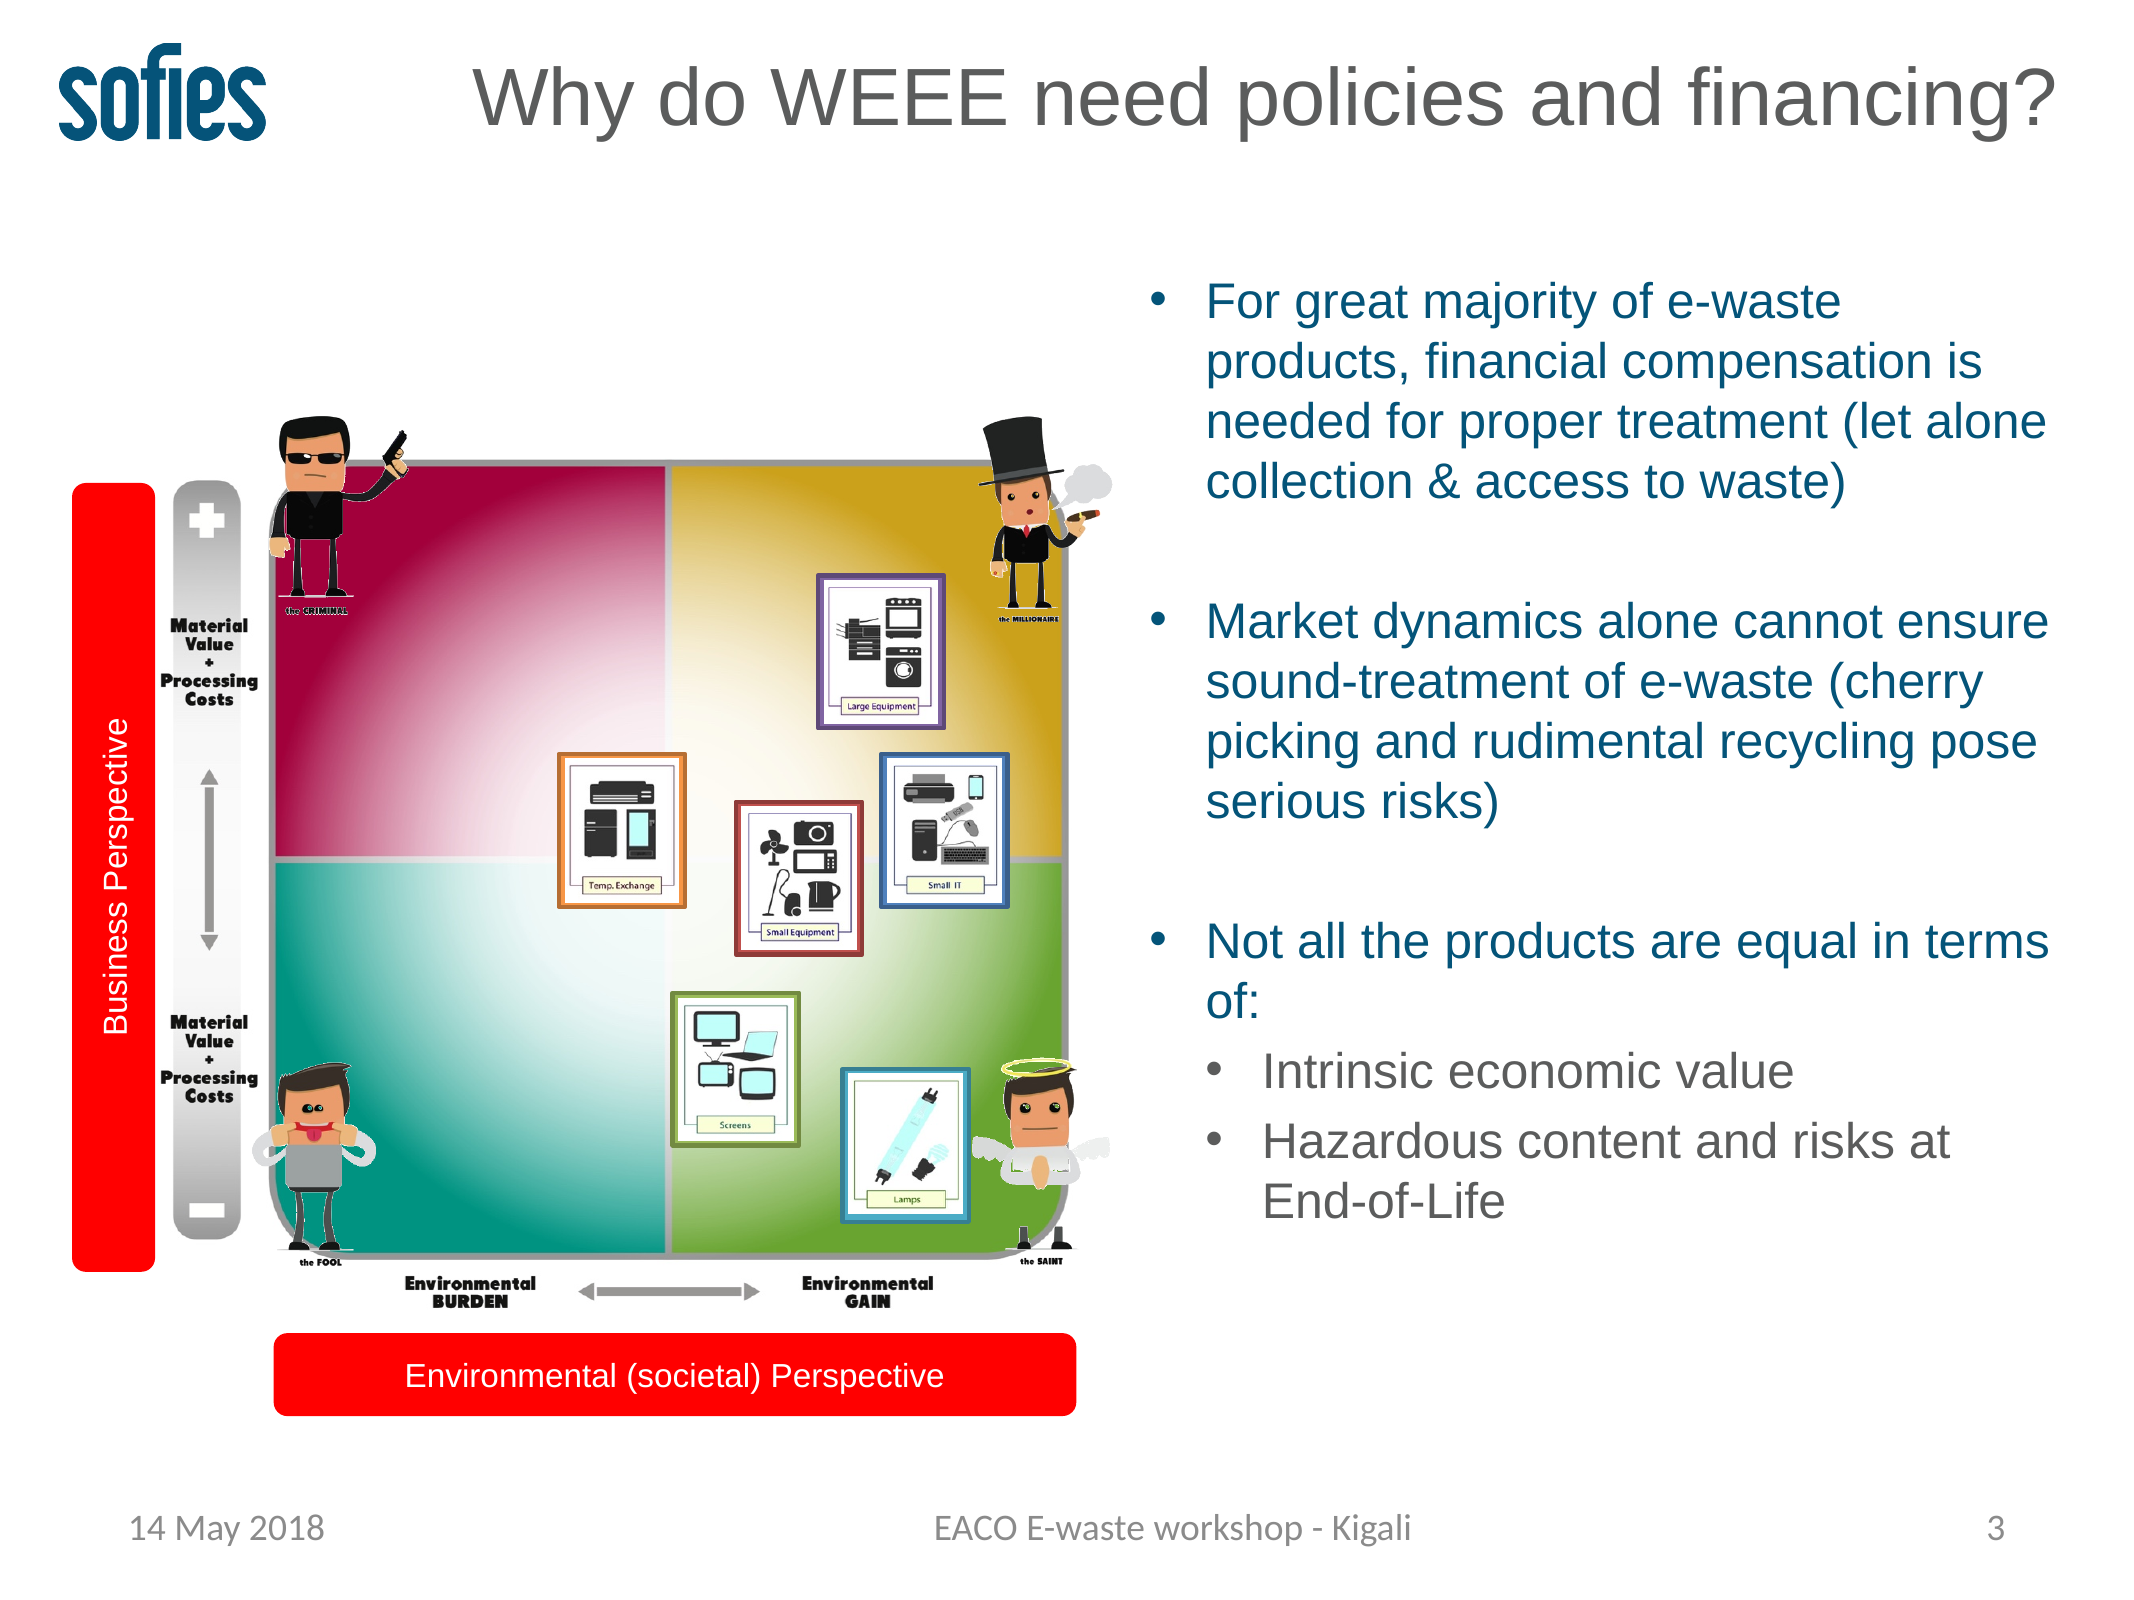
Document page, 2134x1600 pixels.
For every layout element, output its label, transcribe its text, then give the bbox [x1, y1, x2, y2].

text_box Environmental (societal) Perspective [271, 1340, 1079, 1419]
picture [59, 92, 83, 128]
text_box Business Perspective [69, 480, 151, 1274]
title Why do WEEE need policies and financing? [310, 43, 2059, 233]
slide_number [106, 1482, 441, 1569]
picture [156, 400, 1127, 1332]
footer EACO E-waste workshop - Kigali [476, 1482, 1870, 1569]
picture [201, 80, 211, 99]
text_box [558, 575, 1008, 1223]
picture [114, 80, 125, 128]
picture [59, 130, 71, 141]
picture [254, 129, 266, 141]
list For great majority of e-waste products, financial compensation is needed for proper treatment (let alone collection & access to waste) Market dynamics alone cannot ensure sound-treatment of e-waste (cherry picking and rudimental recycling pose serious risks) Not all the products are equal in terms of: Intrinsic economic value Hazardous content and risks at End-of-Life [1149, 268, 2059, 1430]
picture [59, 43, 266, 141]
slide_number 3 [1893, 1482, 2027, 1569]
picture [242, 80, 266, 116]
